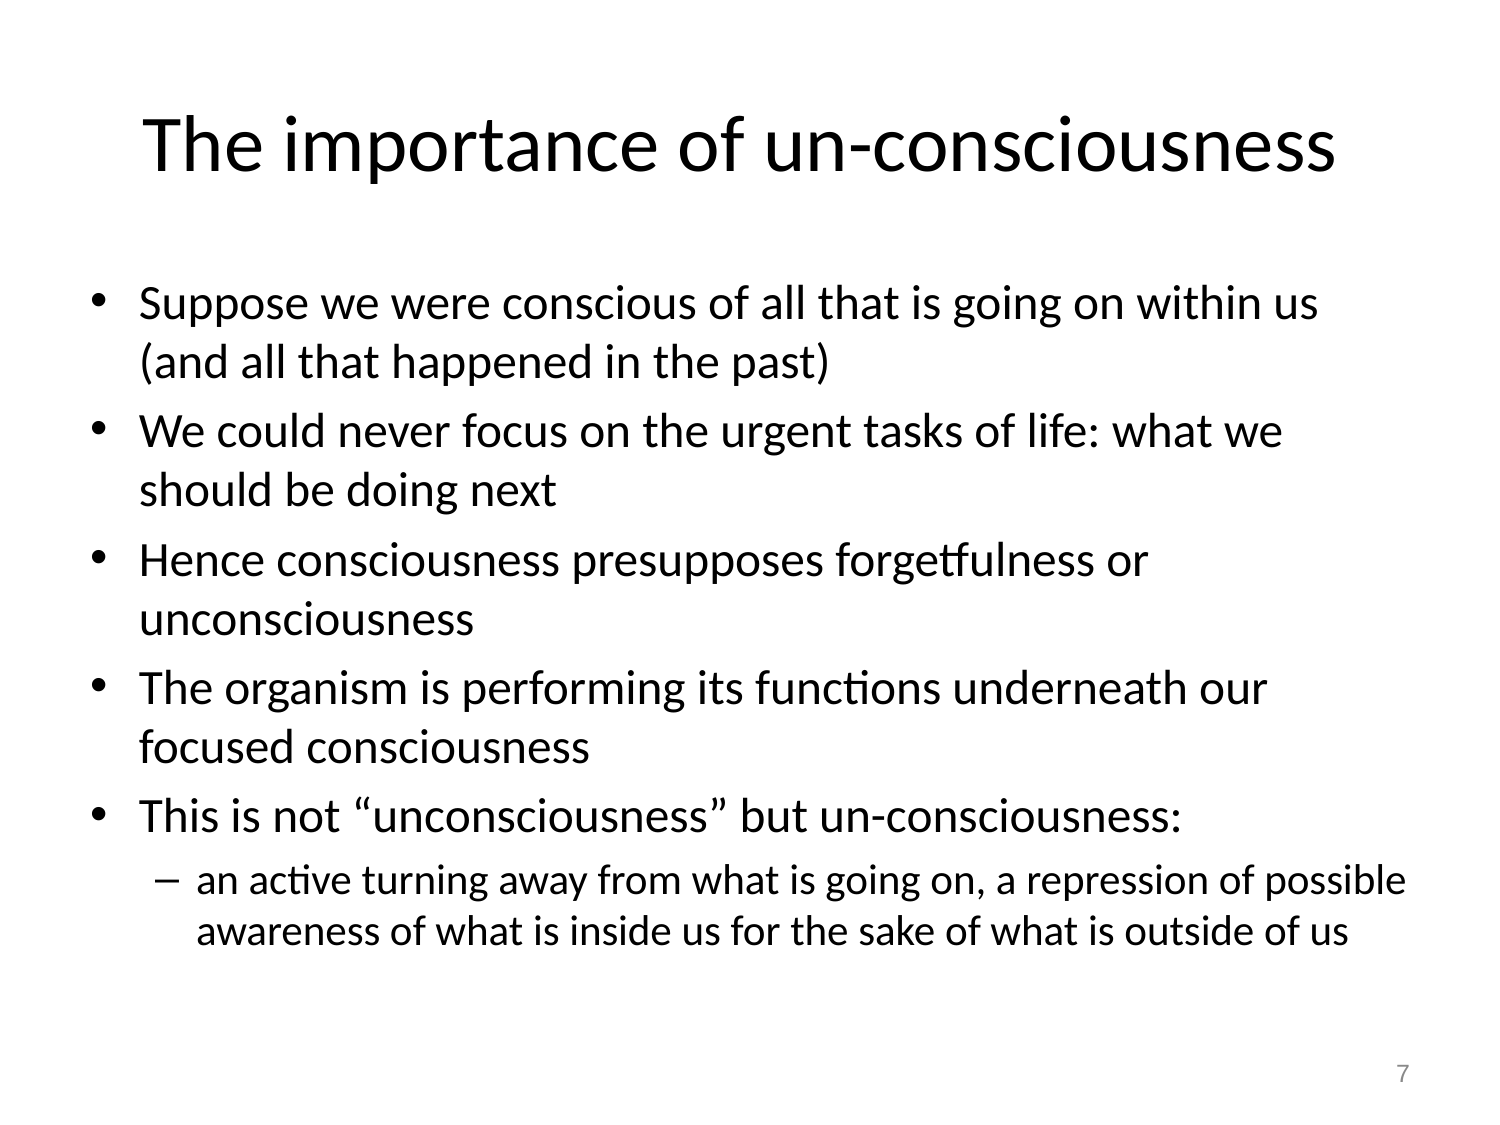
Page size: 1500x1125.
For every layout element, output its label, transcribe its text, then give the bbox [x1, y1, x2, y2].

list Suppose we were conscious of all that is going on within us (and all that happened in the past) We could never focus on the urgent tasks of life: what we should be doing next Hence consciousness presupposes forgetfulness or unconsciousness The organism is performing its functions underneath our focused consciousness This is not “unconsciousness” but un-consciousness: an active turning away from what is going on, a repression of possible awareness of what is inside us for the sake of what is outside of us [75, 262, 1425, 1005]
slide_number 7 [1074, 1042, 1425, 1103]
title The importance of un-consciousness [75, 45, 1425, 233]
